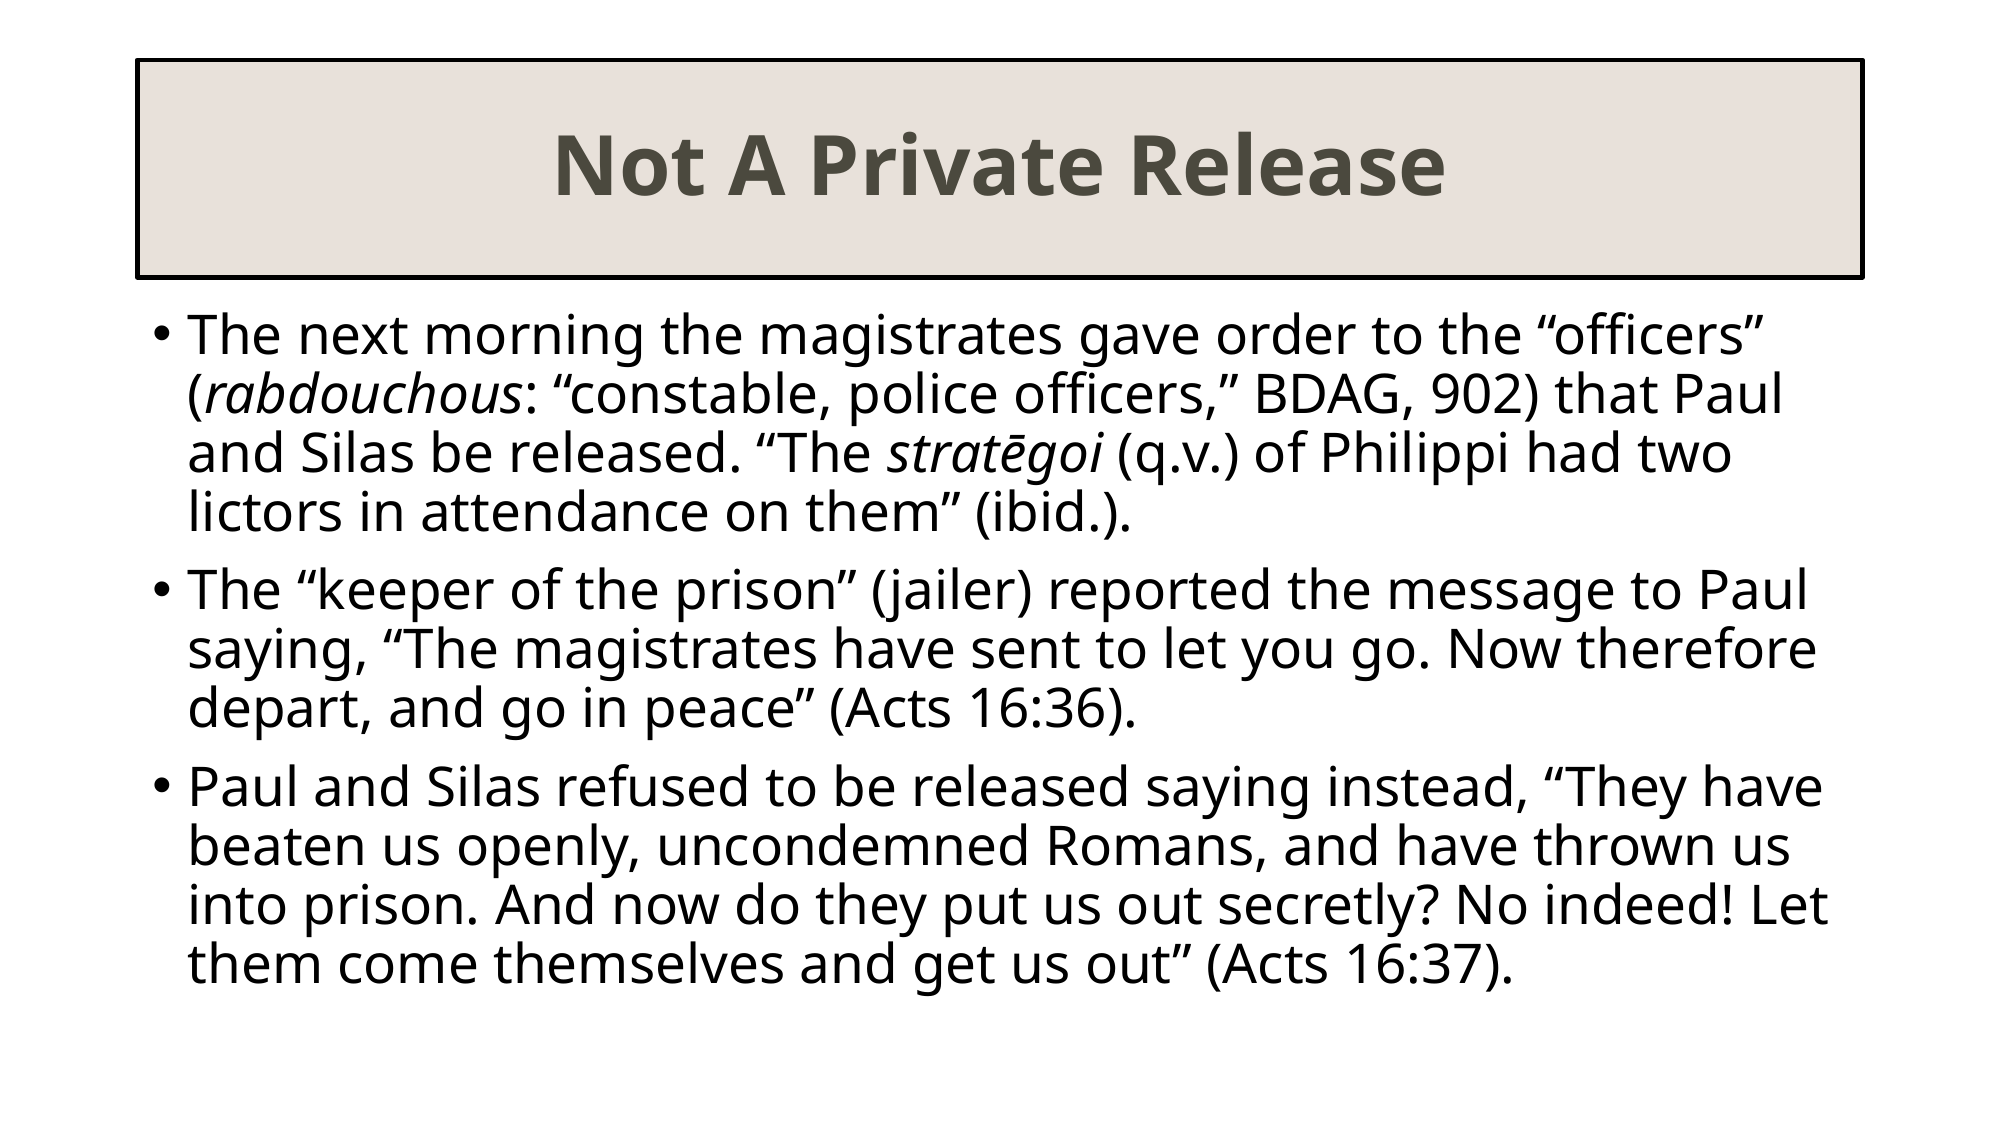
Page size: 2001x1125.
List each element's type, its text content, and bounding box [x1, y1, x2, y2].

title Not A Private Release [135, 58, 1865, 280]
list The next morning the magistrates gave order to the “officers” (rabdouchous: “constable, police officers,” BDAG, 902) that Paul and Silas be released. “The stratēgoi (q.v.) of Philippi had two lictors in attendance on them” (ibid.). The “keeper of the prison” (jailer) reported the message to Paul saying, “The magistrates have sent to let you go. Now therefore depart, and go in peace” (Acts 16:36). Paul and Silas refused to be released saying instead, “They have beaten us openly, uncondemned Romans, and have thrown us into prison. And now do they put us out secretly? No indeed! Let them come themselves and get us out” (Acts 16:37). [137, 299, 1863, 1014]
